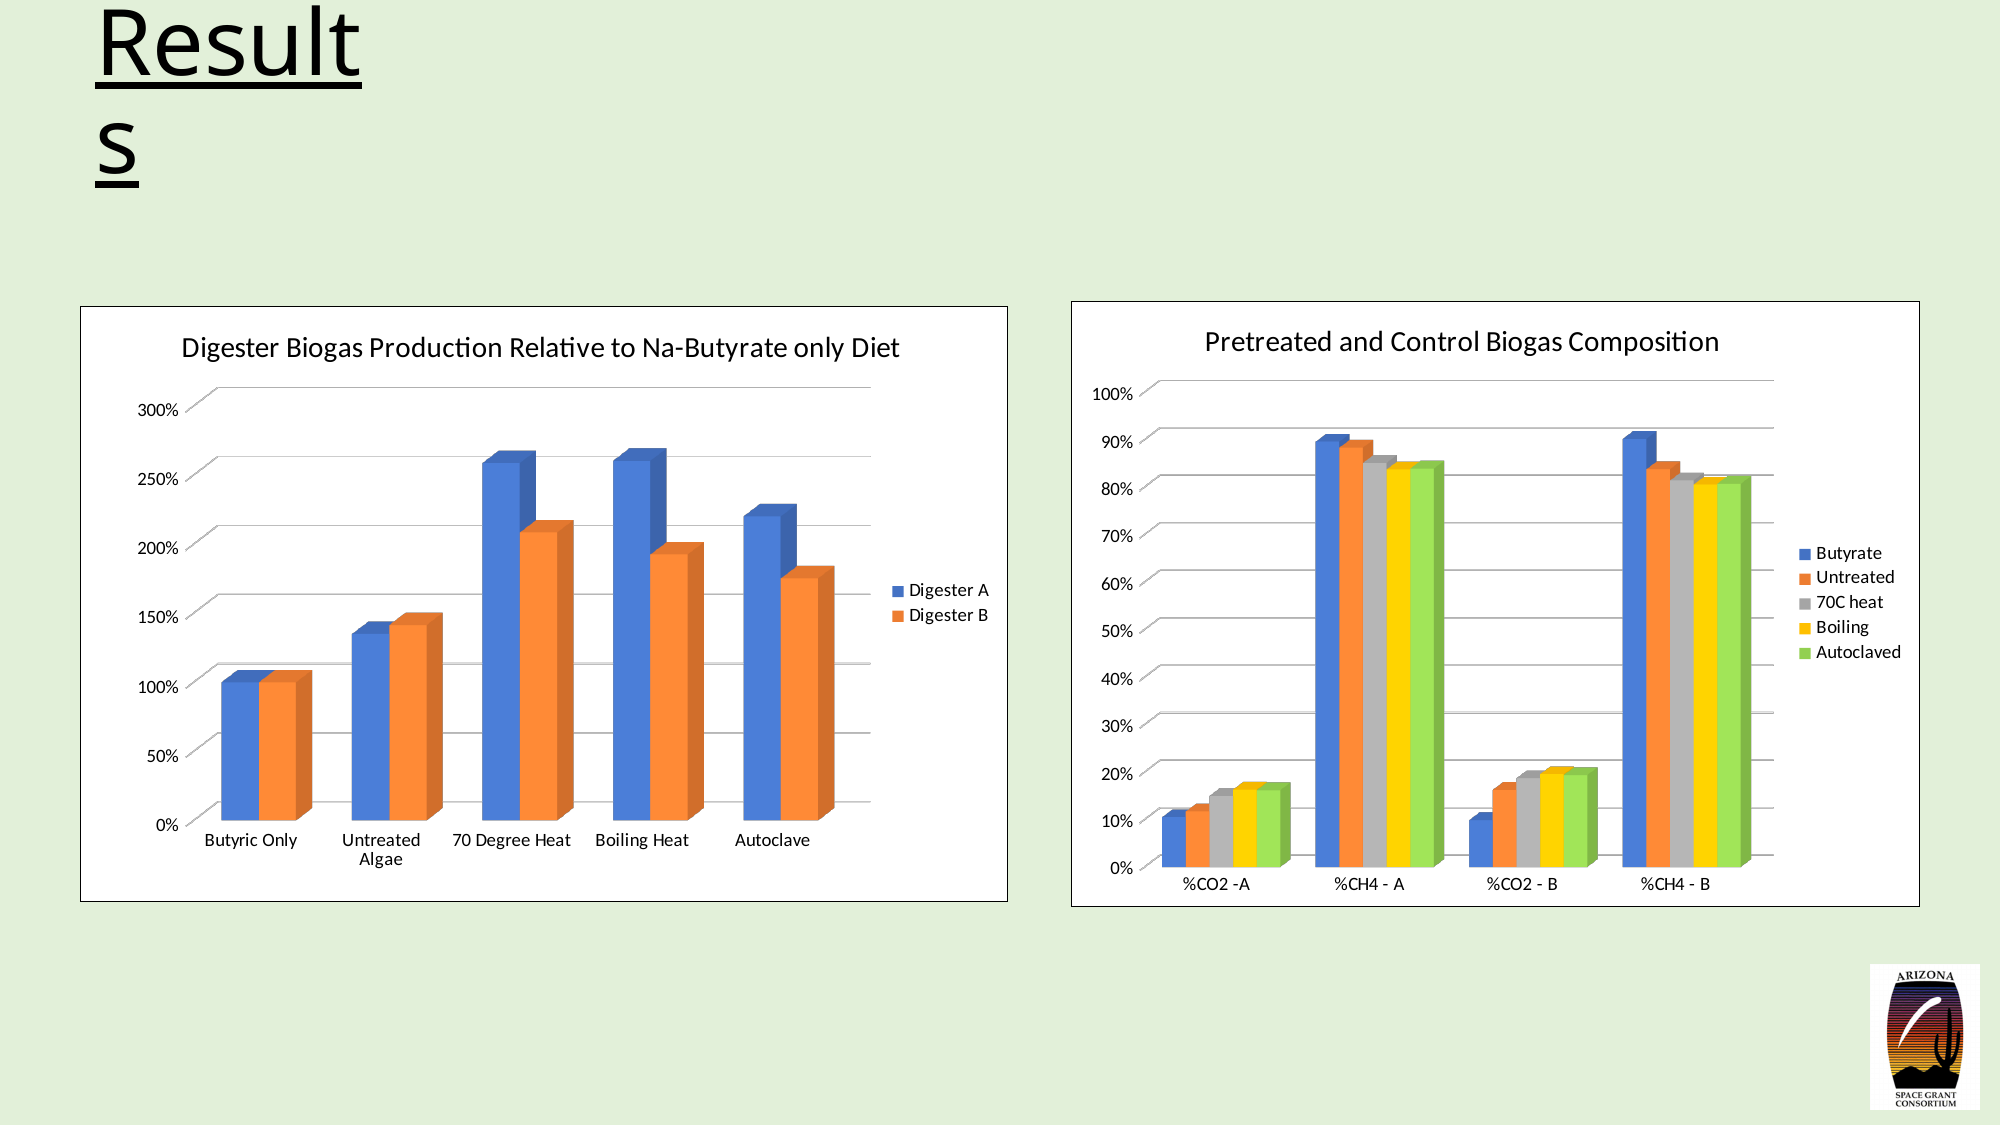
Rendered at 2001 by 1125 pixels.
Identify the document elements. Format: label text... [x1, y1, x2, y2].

chart [80, 306, 1008, 902]
picture [1870, 964, 1980, 1110]
title Results [80, 16, 396, 174]
chart [1071, 301, 1920, 907]
